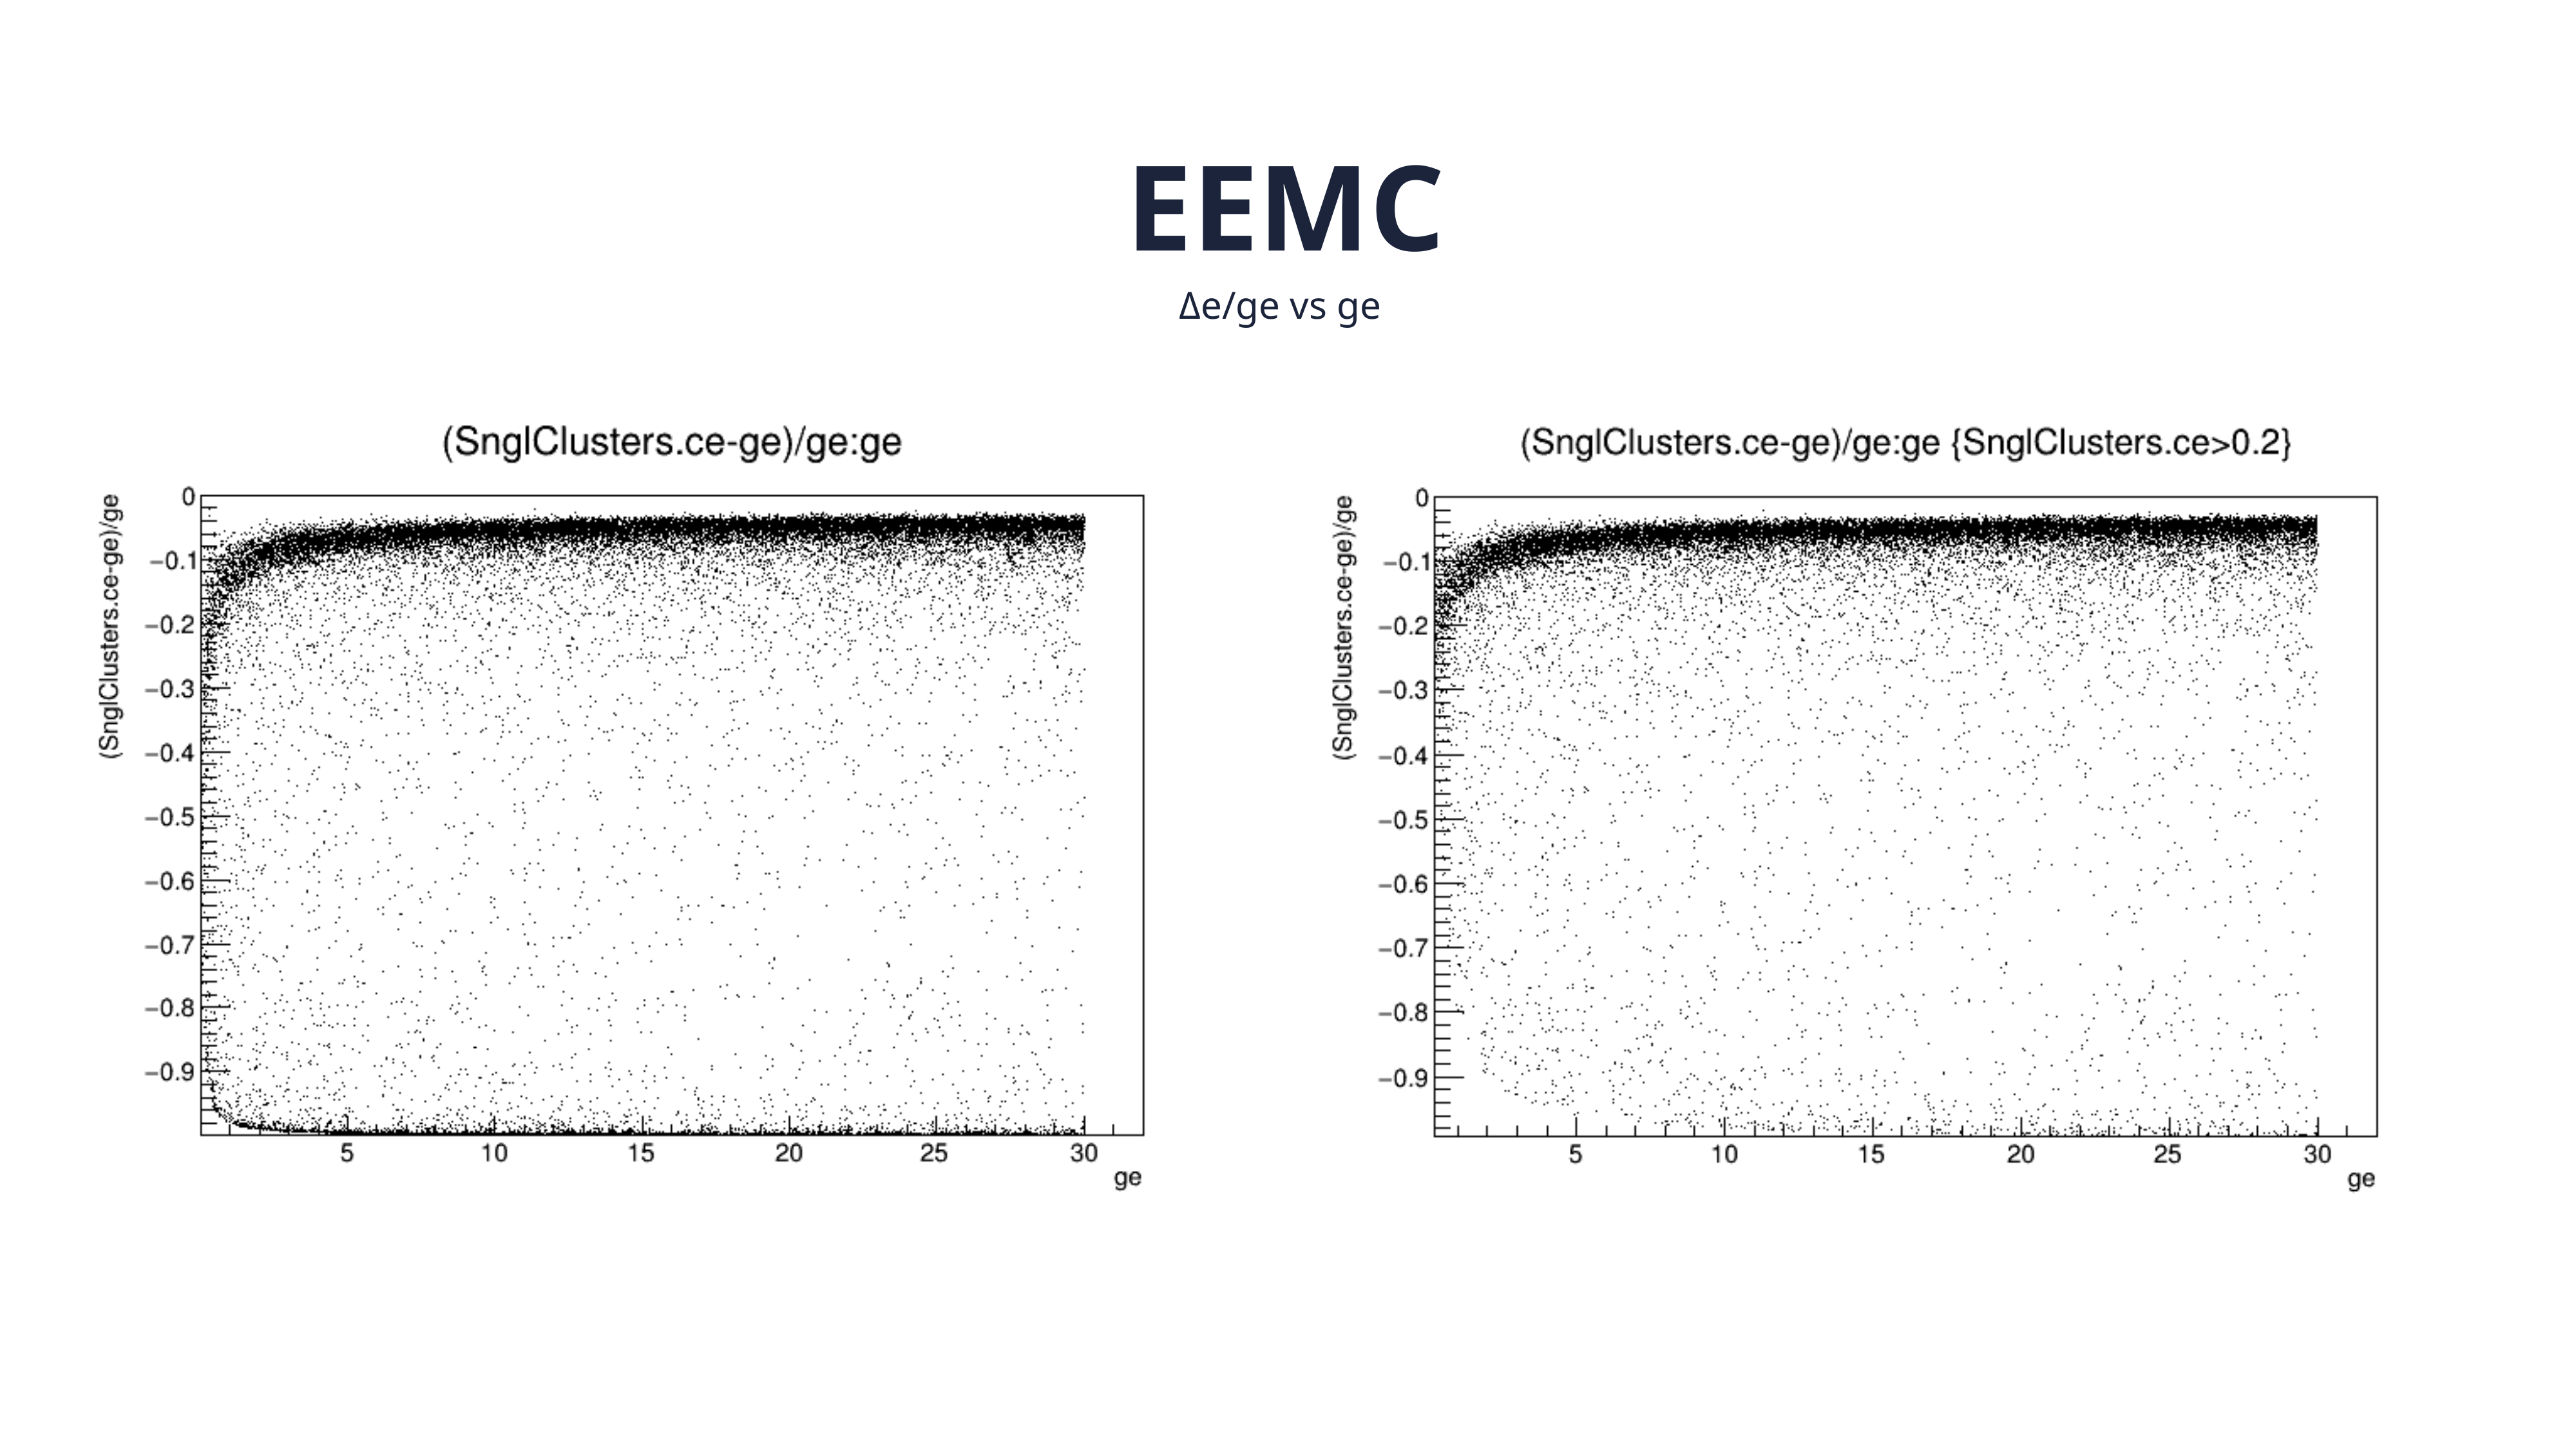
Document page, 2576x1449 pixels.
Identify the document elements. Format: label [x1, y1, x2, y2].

text_box [1101, 128, 1470, 332]
picture [1318, 417, 2495, 1217]
picture [84, 416, 1261, 1216]
